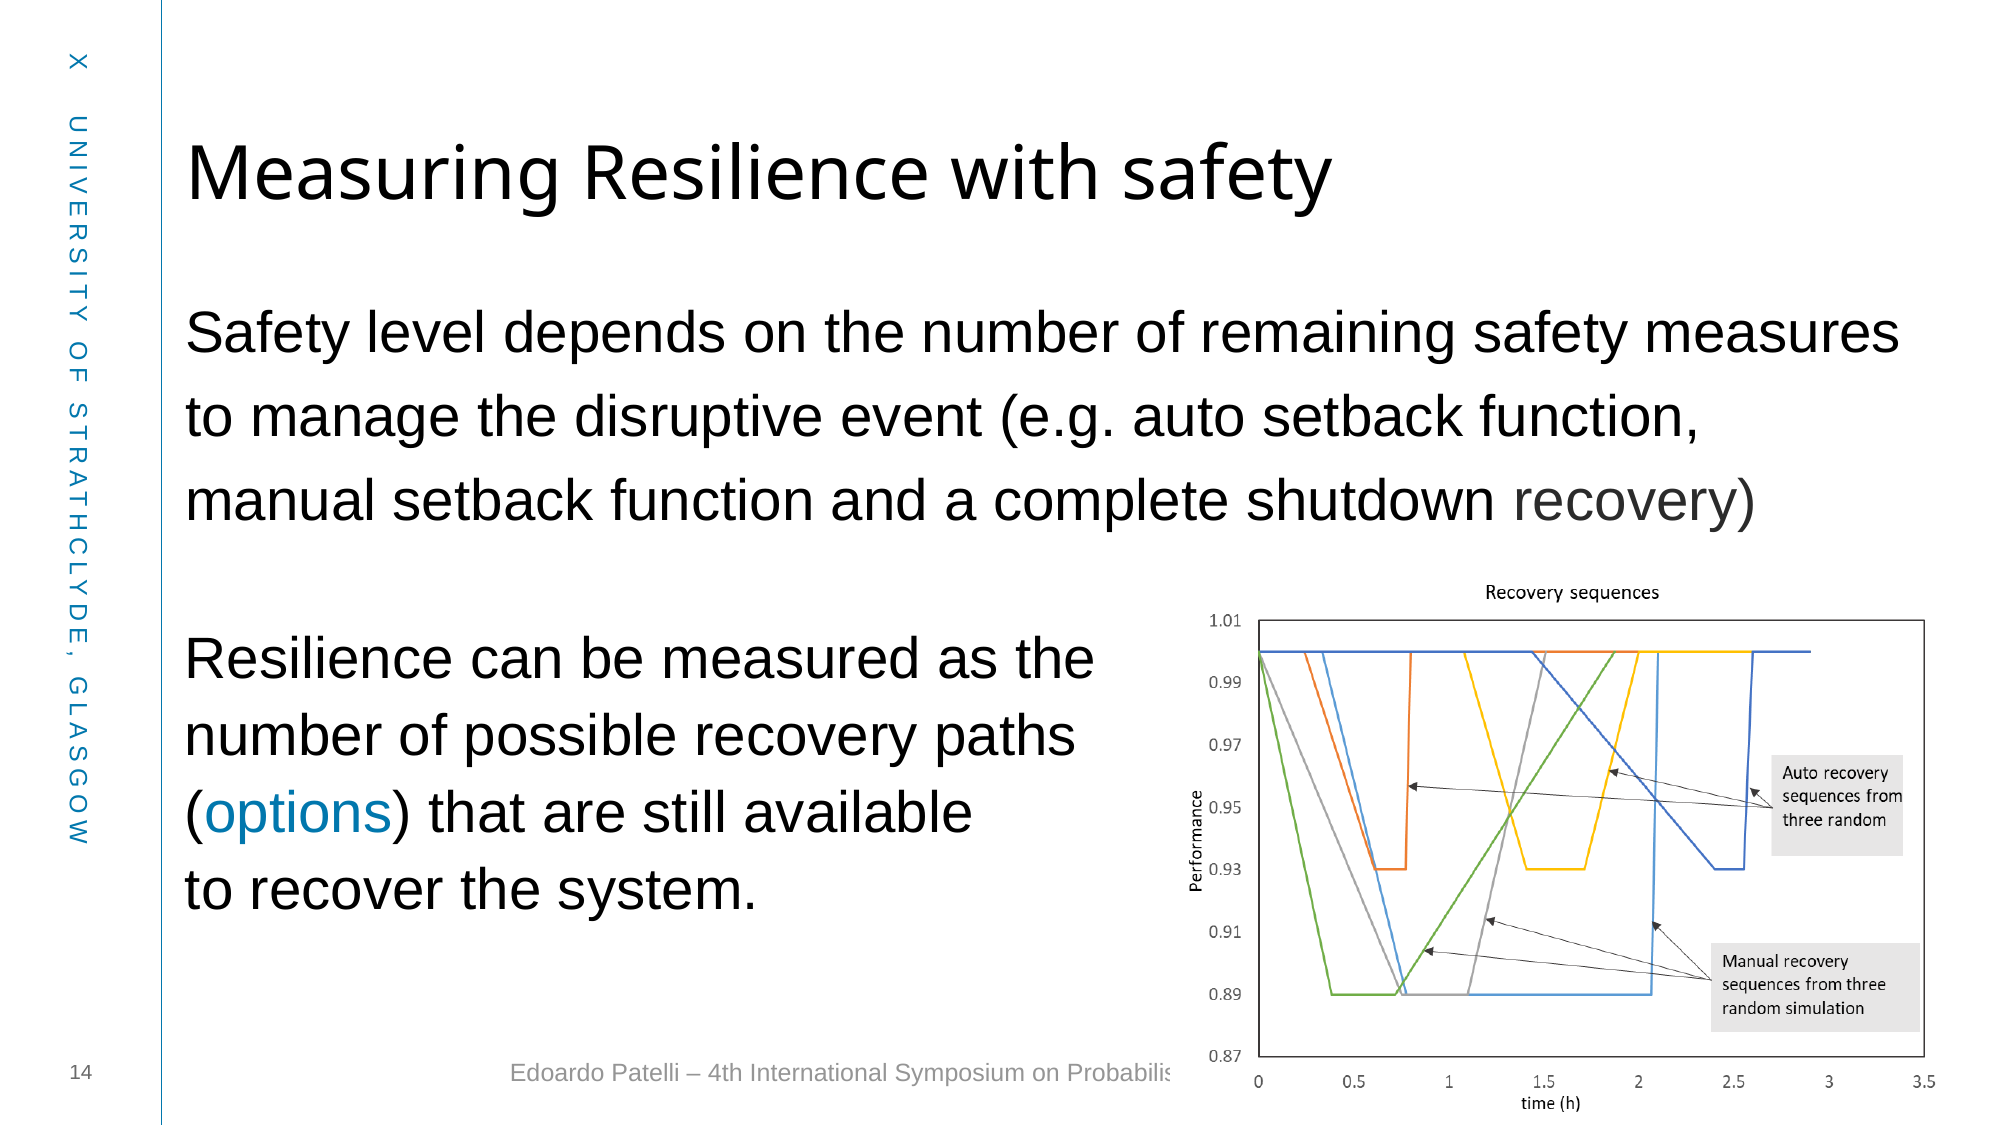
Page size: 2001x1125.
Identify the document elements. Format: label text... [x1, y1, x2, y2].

picture [1170, 562, 1969, 1122]
list Safety level depends on the number of remaining safety measures to manage the disruptive event (e.g. auto setback function, manual setback function and a complete shutdown recovery) [185, 272, 1907, 605]
slide_number 14 [38, 1052, 123, 1091]
title Measuring Resilience with safety [185, 110, 1907, 233]
text_box Resilience can be measured as the number of possible recovery paths (options) that are still available to recover the system. [170, 605, 1170, 1006]
